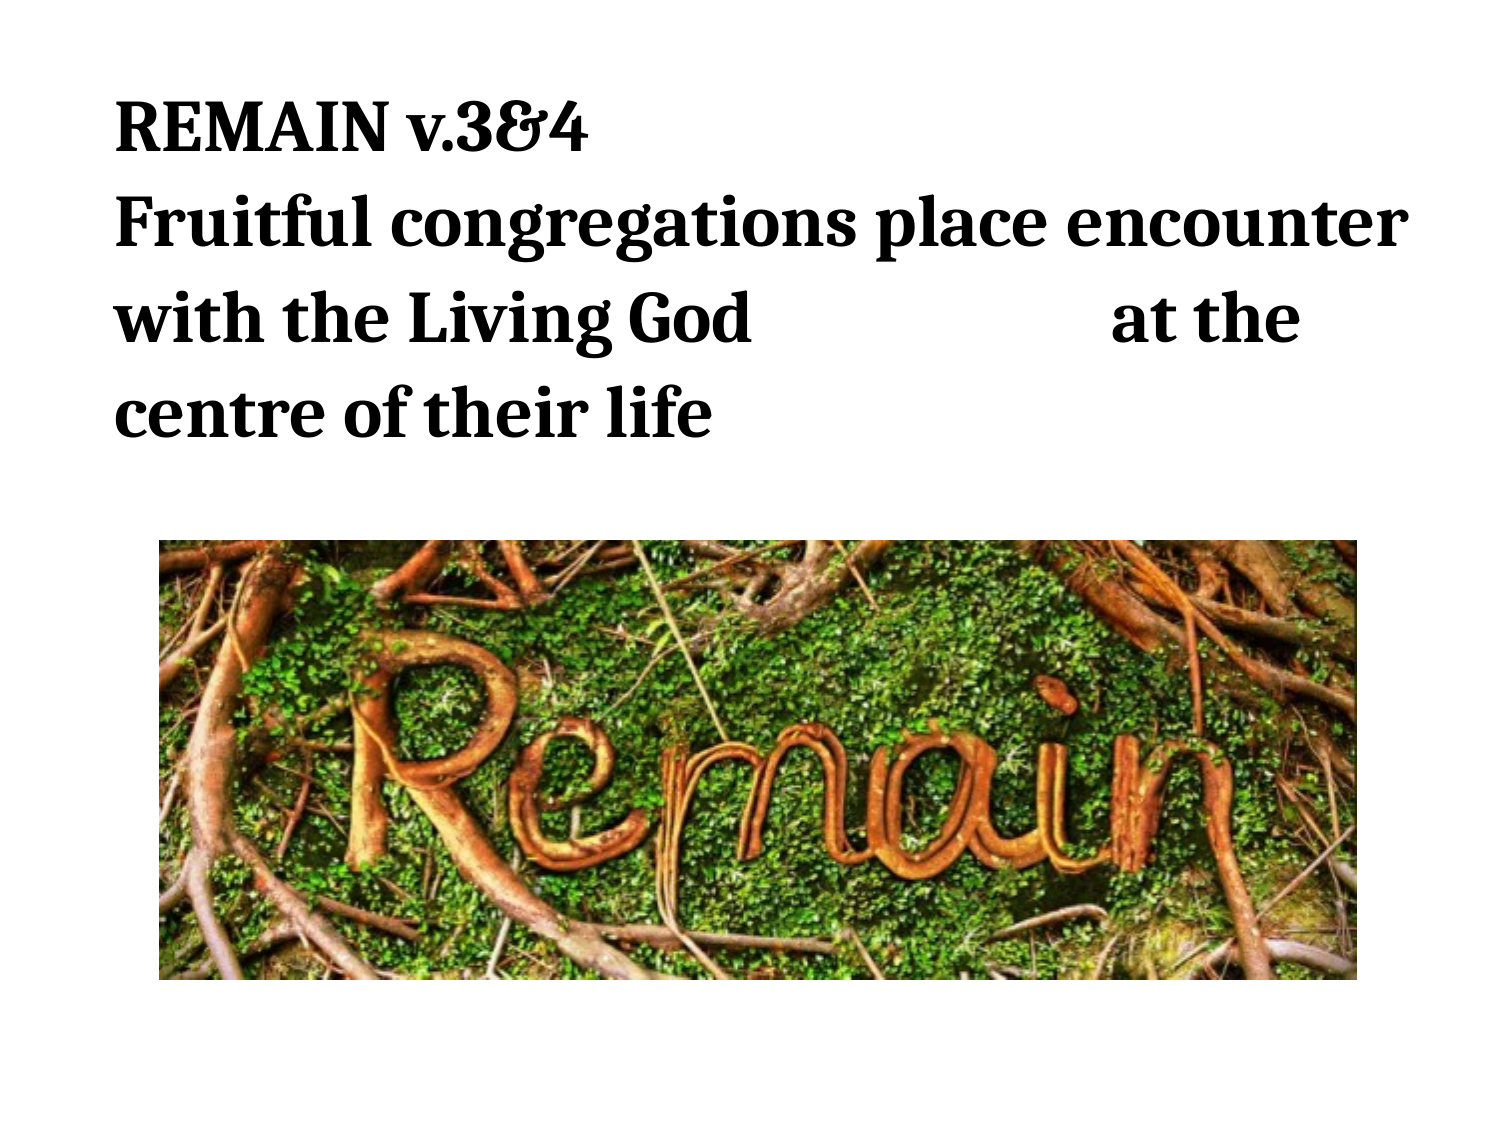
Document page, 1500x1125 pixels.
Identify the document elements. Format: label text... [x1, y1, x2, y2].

title REMAIN v.3&4 Fruitful congregations place encounter with the Living God at the centre of their life [48, 59, 1468, 464]
picture [159, 540, 1357, 980]
